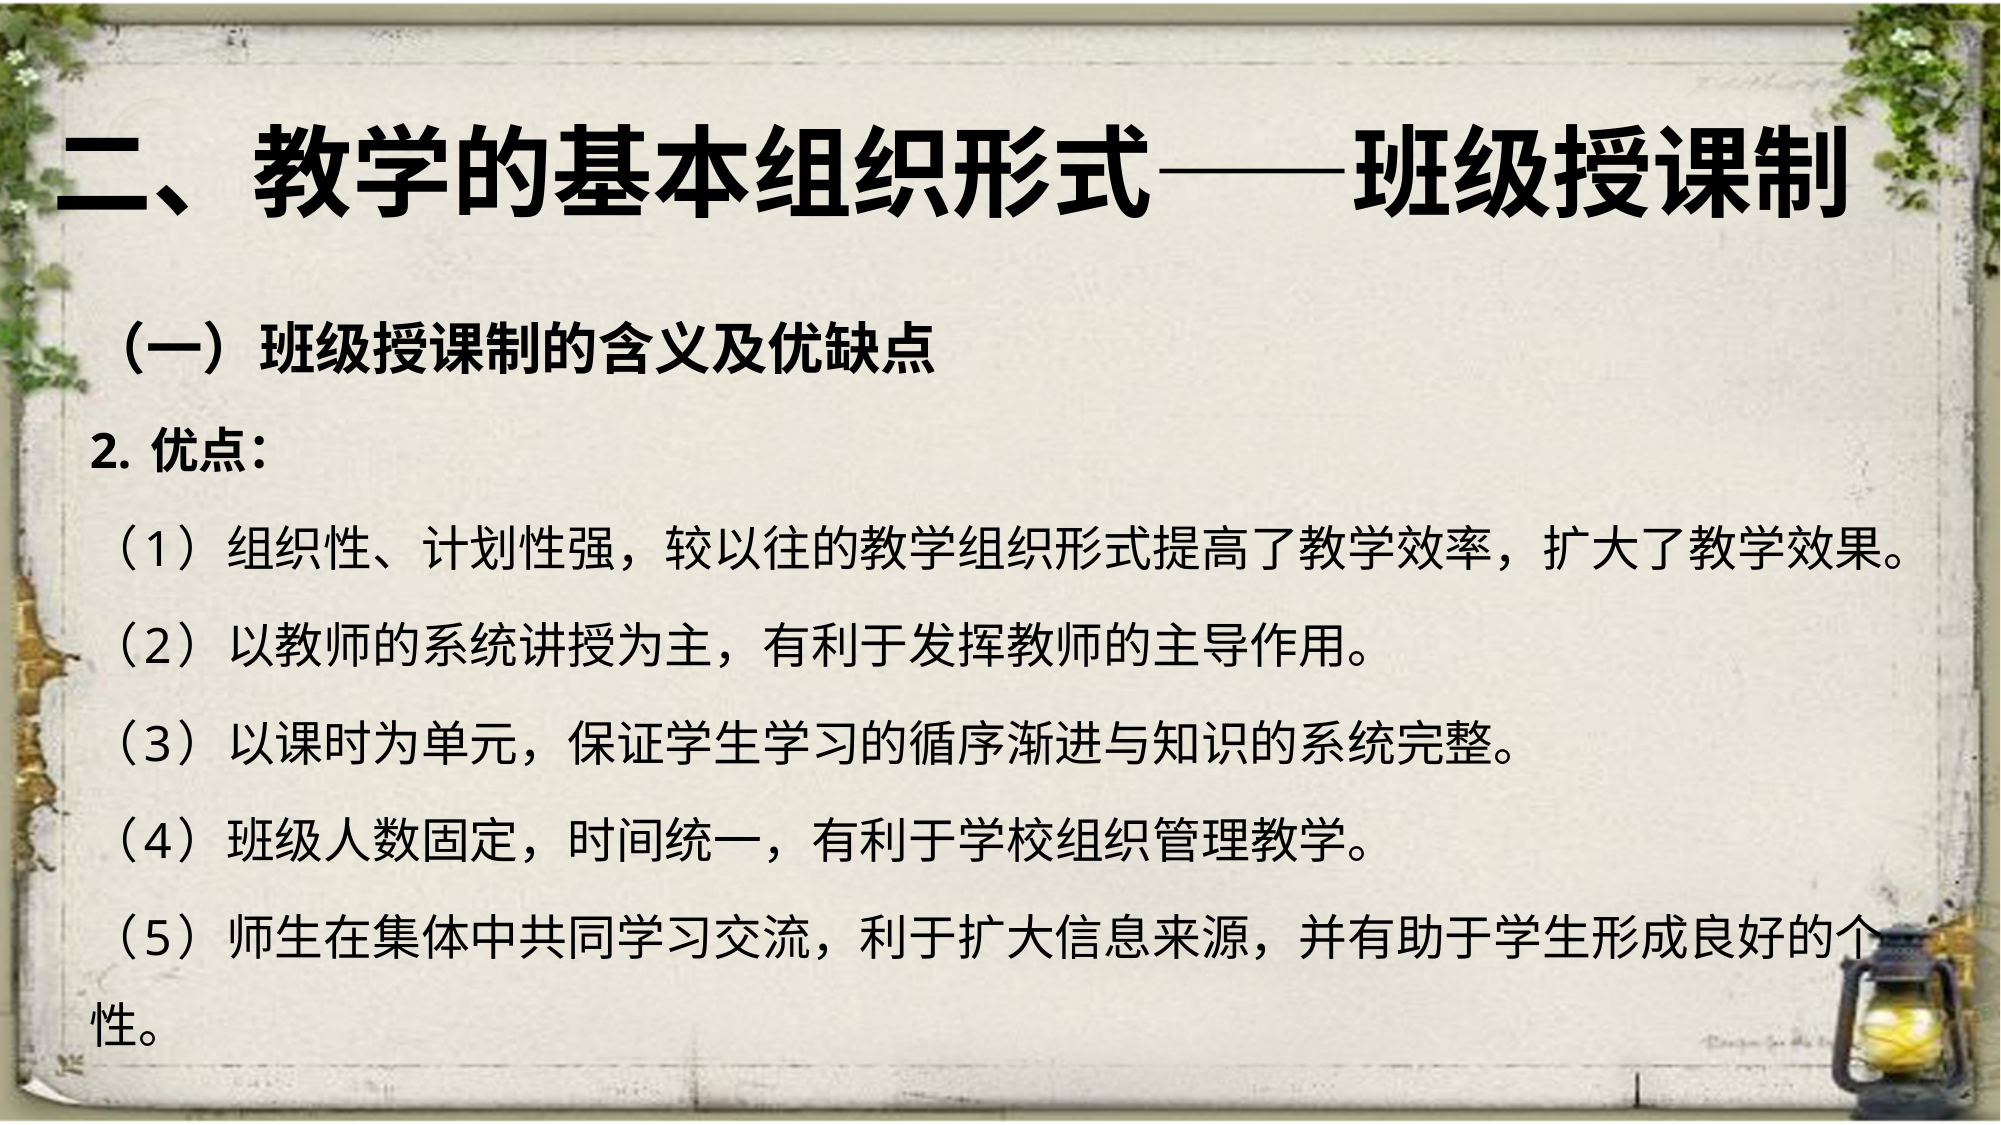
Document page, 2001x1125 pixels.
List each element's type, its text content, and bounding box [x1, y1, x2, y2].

title 二、教学的基本组织形式——班级授课制 [37, 74, 1916, 292]
list （一）班级授课制的含义及优缺点 2. 优点： （1）组织性、计划性强，较以往的教学组织形式提高了教学效率，扩大了教学效果。 （2）以教师的系统讲授为主，有利于发挥教师的主导作用。 （3）以课时为单元，保证学生学习的循序渐进与知识的系统完整。 （4）班级人数固定，时间统一，有利于学校组织管理教学。 （5）师生在集体中共同学习交流，利于扩大信息来源，并有助于学生形成良好的个性。 [74, 271, 1946, 1086]
picture [0, 0, 2001, 1125]
